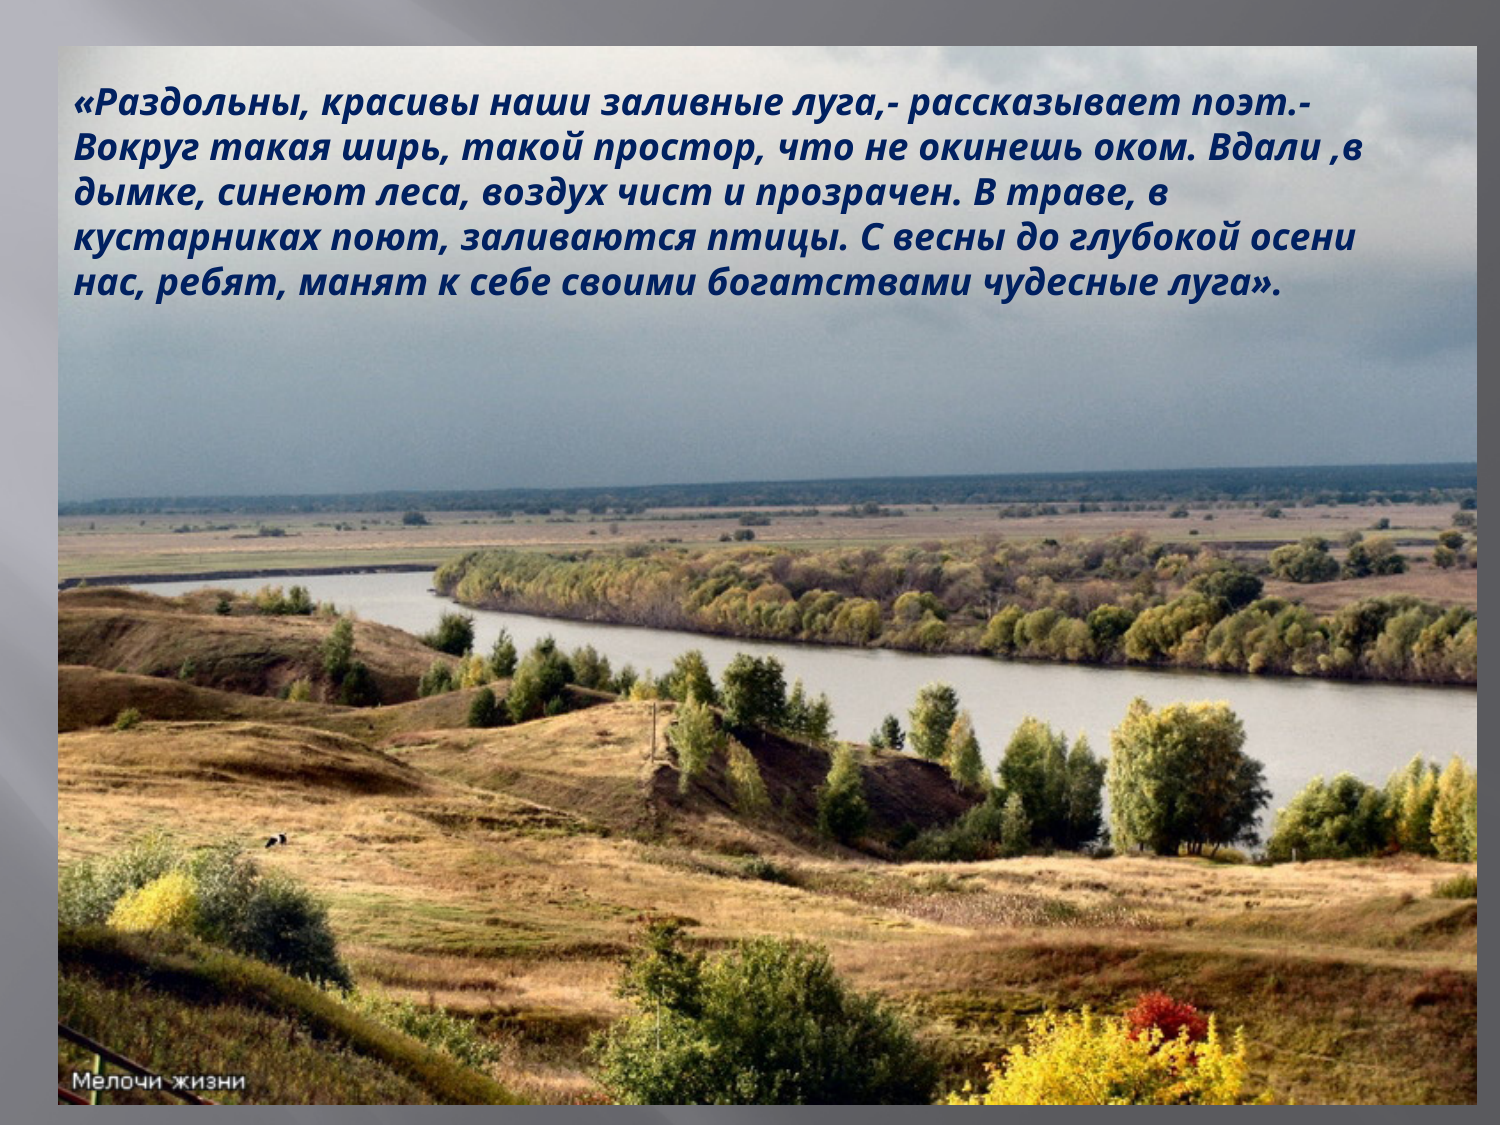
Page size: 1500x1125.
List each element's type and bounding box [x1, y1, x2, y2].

list [58, 46, 1477, 1105]
